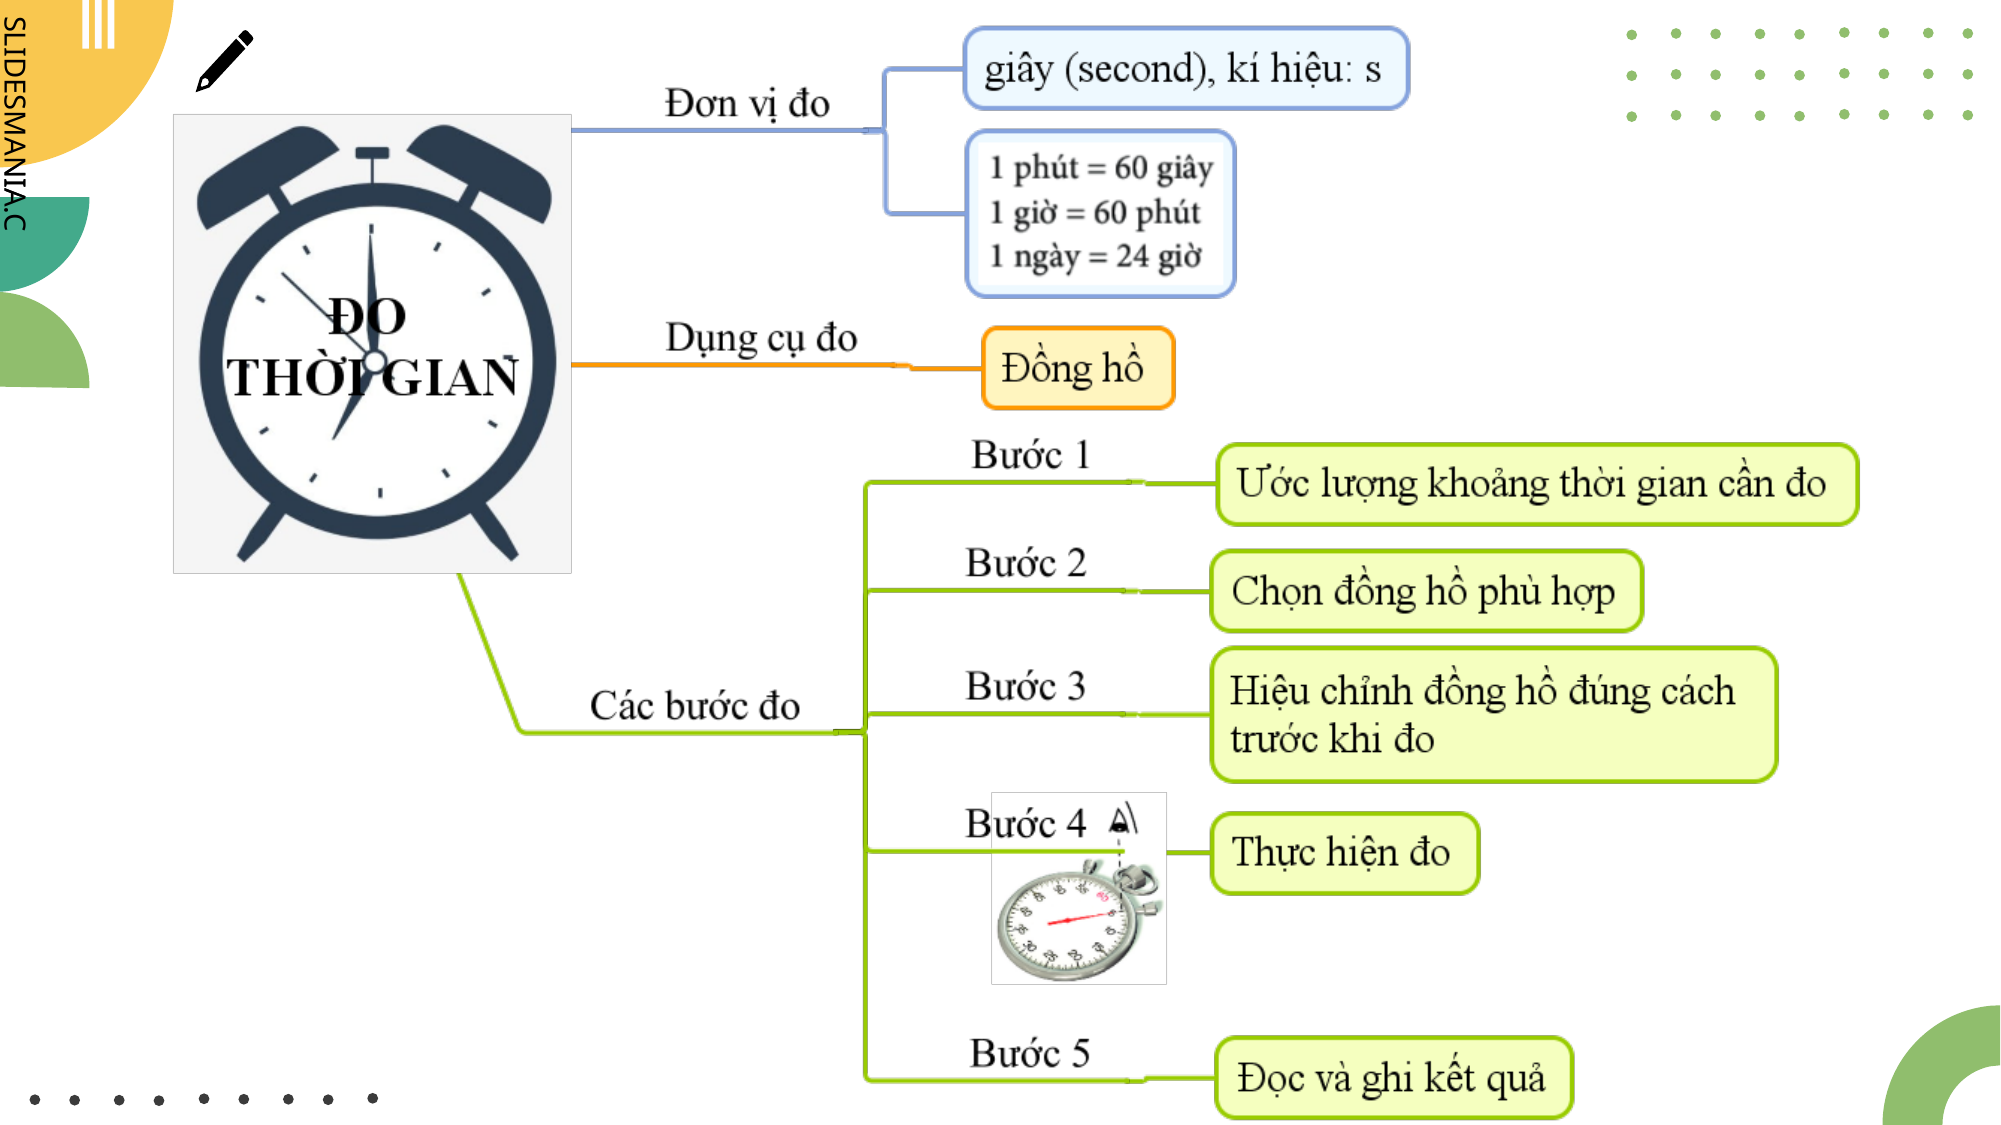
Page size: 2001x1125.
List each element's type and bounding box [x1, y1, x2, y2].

text_box [195, 29, 254, 93]
picture [160, 0, 1872, 1125]
